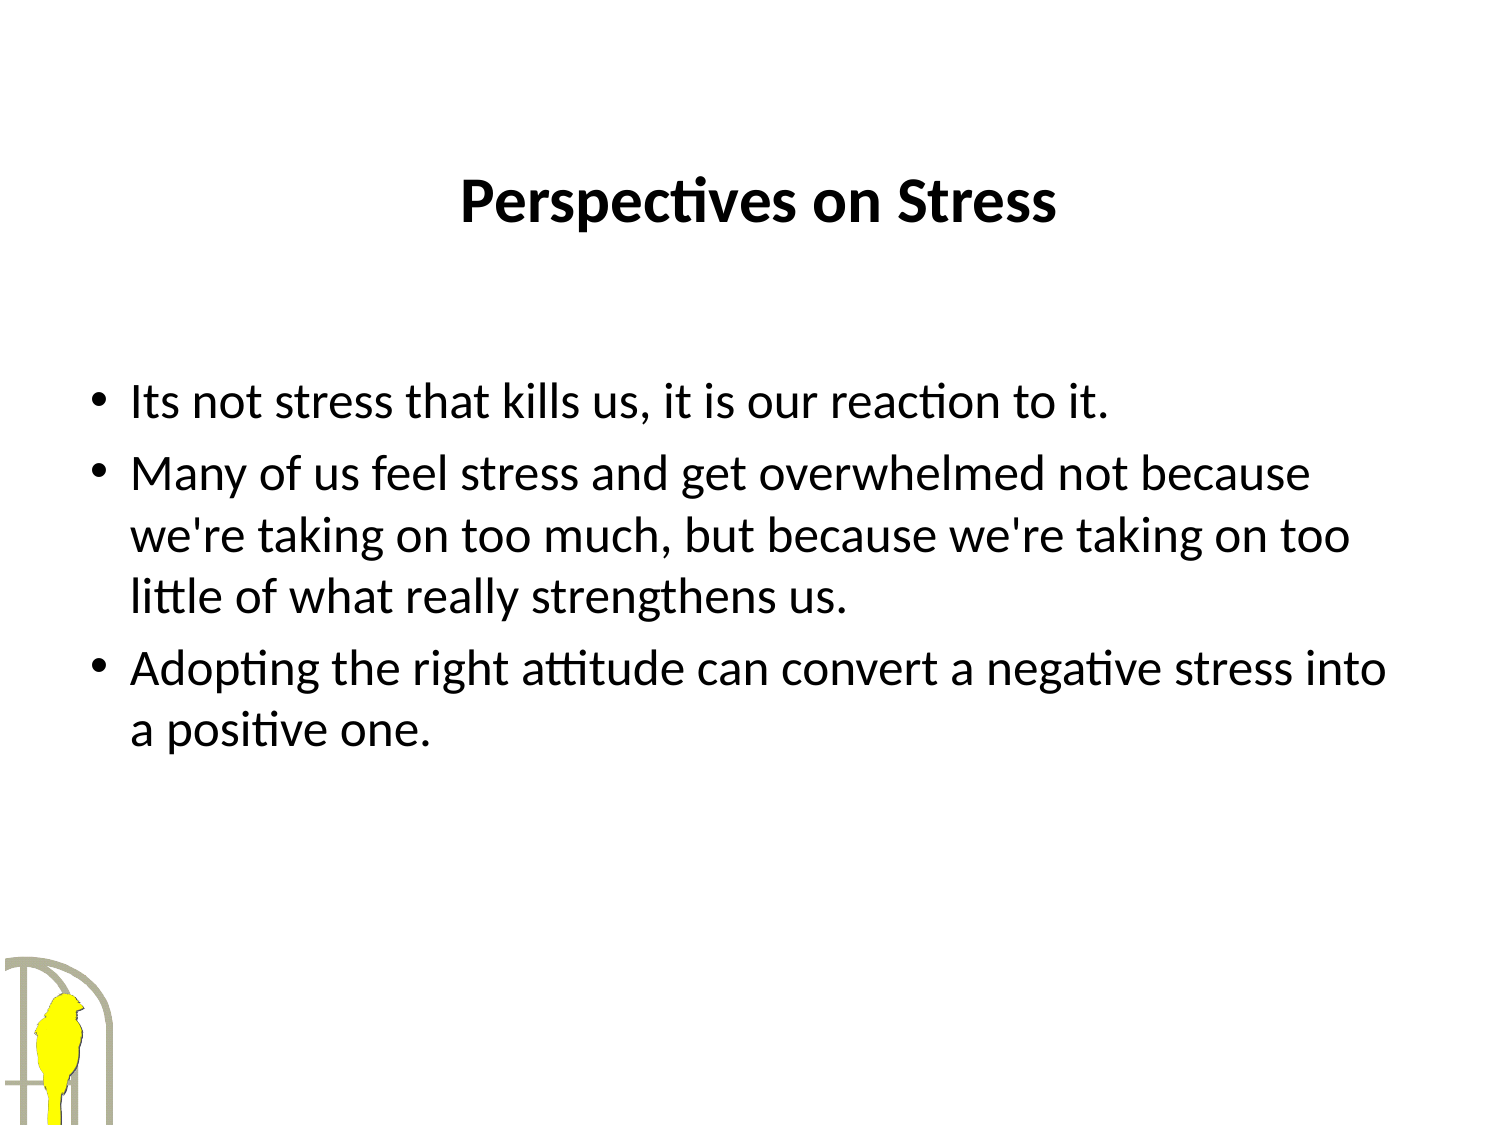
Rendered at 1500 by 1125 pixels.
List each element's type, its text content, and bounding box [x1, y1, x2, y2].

picture [4, 955, 116, 1125]
title Perspectives on Stress [225, 149, 1294, 244]
list Its not stress that kills us, it is our reaction to it. Many of us feel stress and get overwhelmed not because we're taking on too much, but because we're taking on too little of what really strengthens us. Adopting the right attitude can convert a negative stress into a positive one. [75, 290, 1425, 825]
